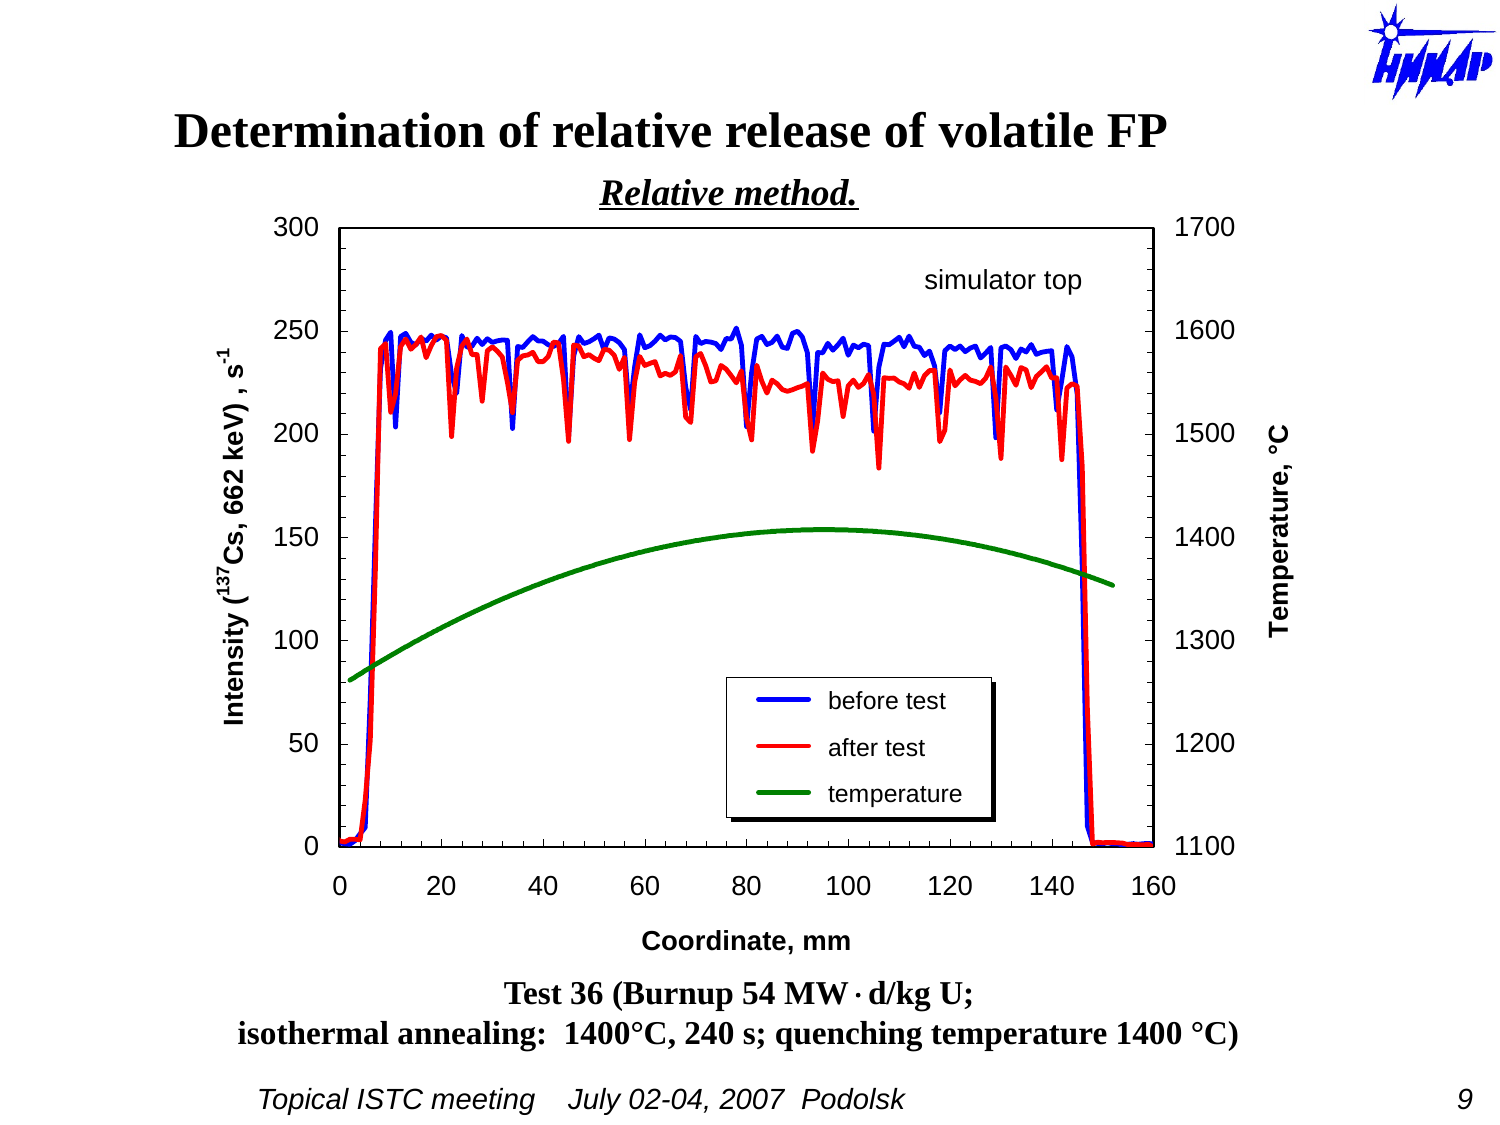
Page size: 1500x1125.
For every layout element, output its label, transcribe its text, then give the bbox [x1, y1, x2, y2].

text_box Topical ISTC meeting July 02-04, 2007 Podolsk 9 [242, 1073, 1500, 1125]
picture [1364, 0, 1500, 105]
text_box Determination of relative release of volatile FP [159, 90, 1183, 165]
picture [196, 194, 1330, 977]
text_box Test 36 (Burnup 54 MWd/kg U; isothermal annealing: 1400°C, 240 s; quenching temperature 1400 °C) [214, 984, 1264, 1059]
text_box Relative method. [584, 160, 874, 193]
